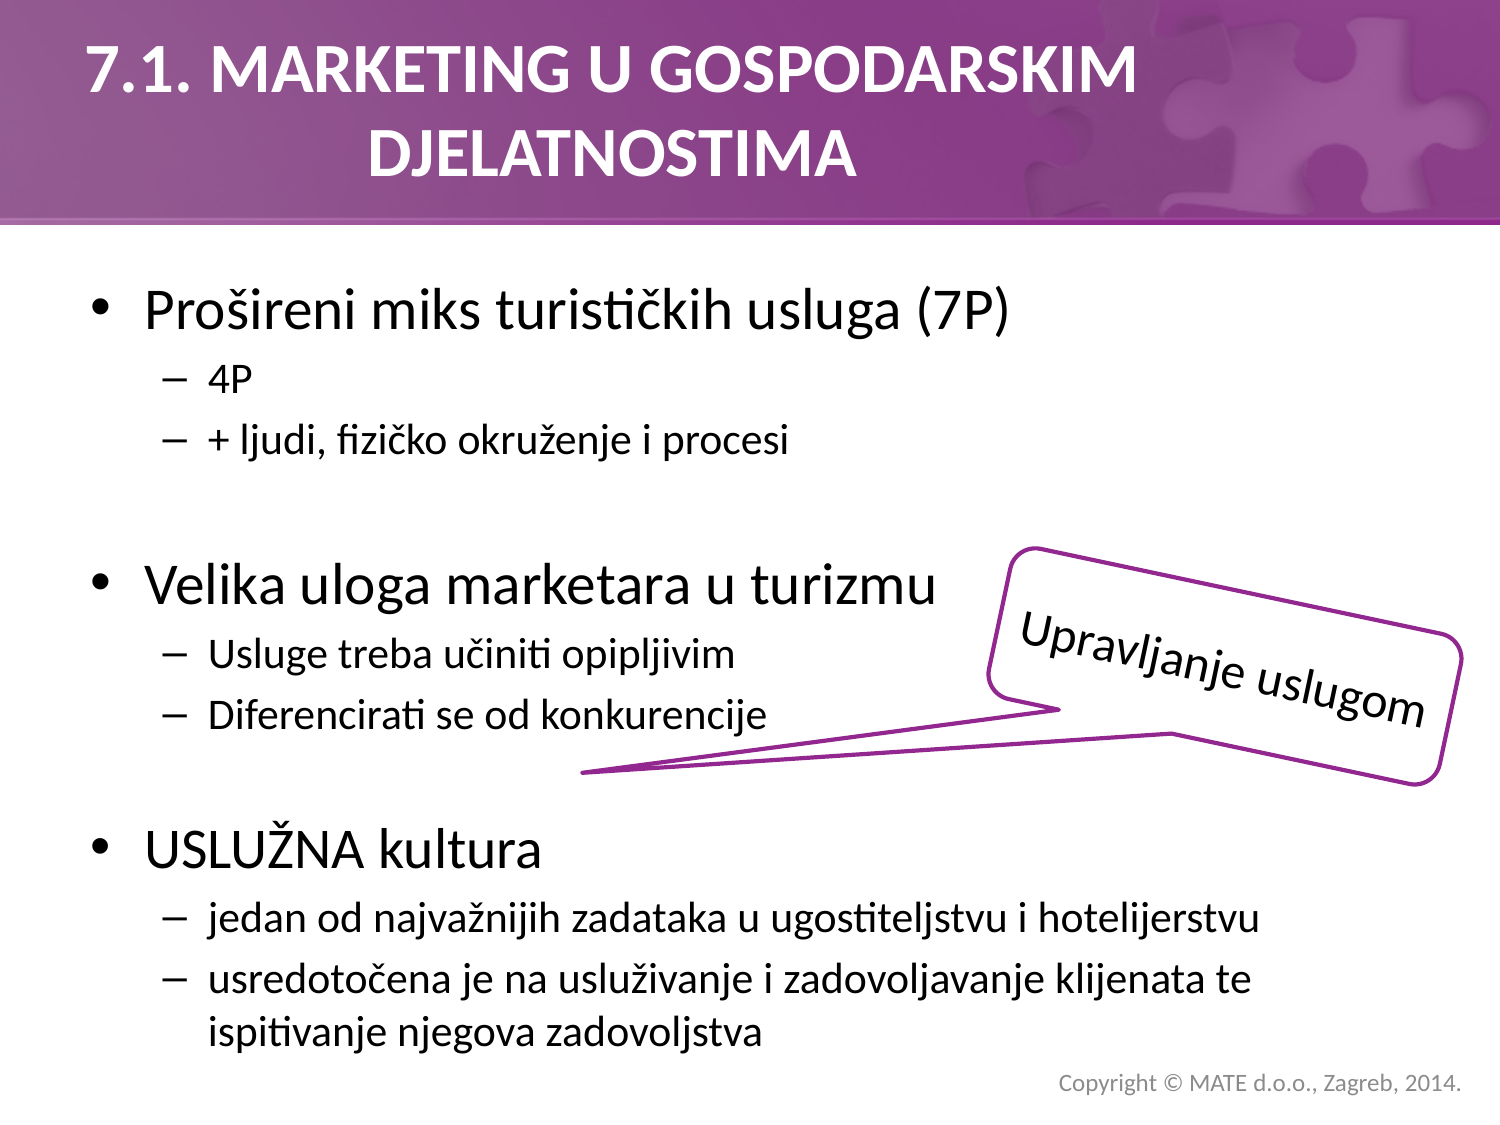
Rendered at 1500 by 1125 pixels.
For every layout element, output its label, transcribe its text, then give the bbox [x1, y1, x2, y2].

text_box Upravljanje uslugom [580, 546, 1464, 787]
picture [0, 0, 1500, 225]
title 7.1. MARKETING U GOSPODARSKIM DJELATNOSTIMA [0, 12, 1225, 200]
footer Copyright © MATE d.o.o., Zagreb, 2014. [702, 1058, 1478, 1104]
list Prošireni miks turističkih usluga (7P) 4P + ljudi, fizičko okruženje i procesi Velika uloga marketara u turizmu Usluge treba učiniti opipljivim Diferencirati se od konkurencije USLUŽNA kultura jedan od najvažnijih zadataka u ugostiteljstvu i hotelijerstvu usredotočena je na usluživanje i zadovoljavanje klijenata te ispitivanje njegova zadovoljstva [75, 262, 1425, 1071]
